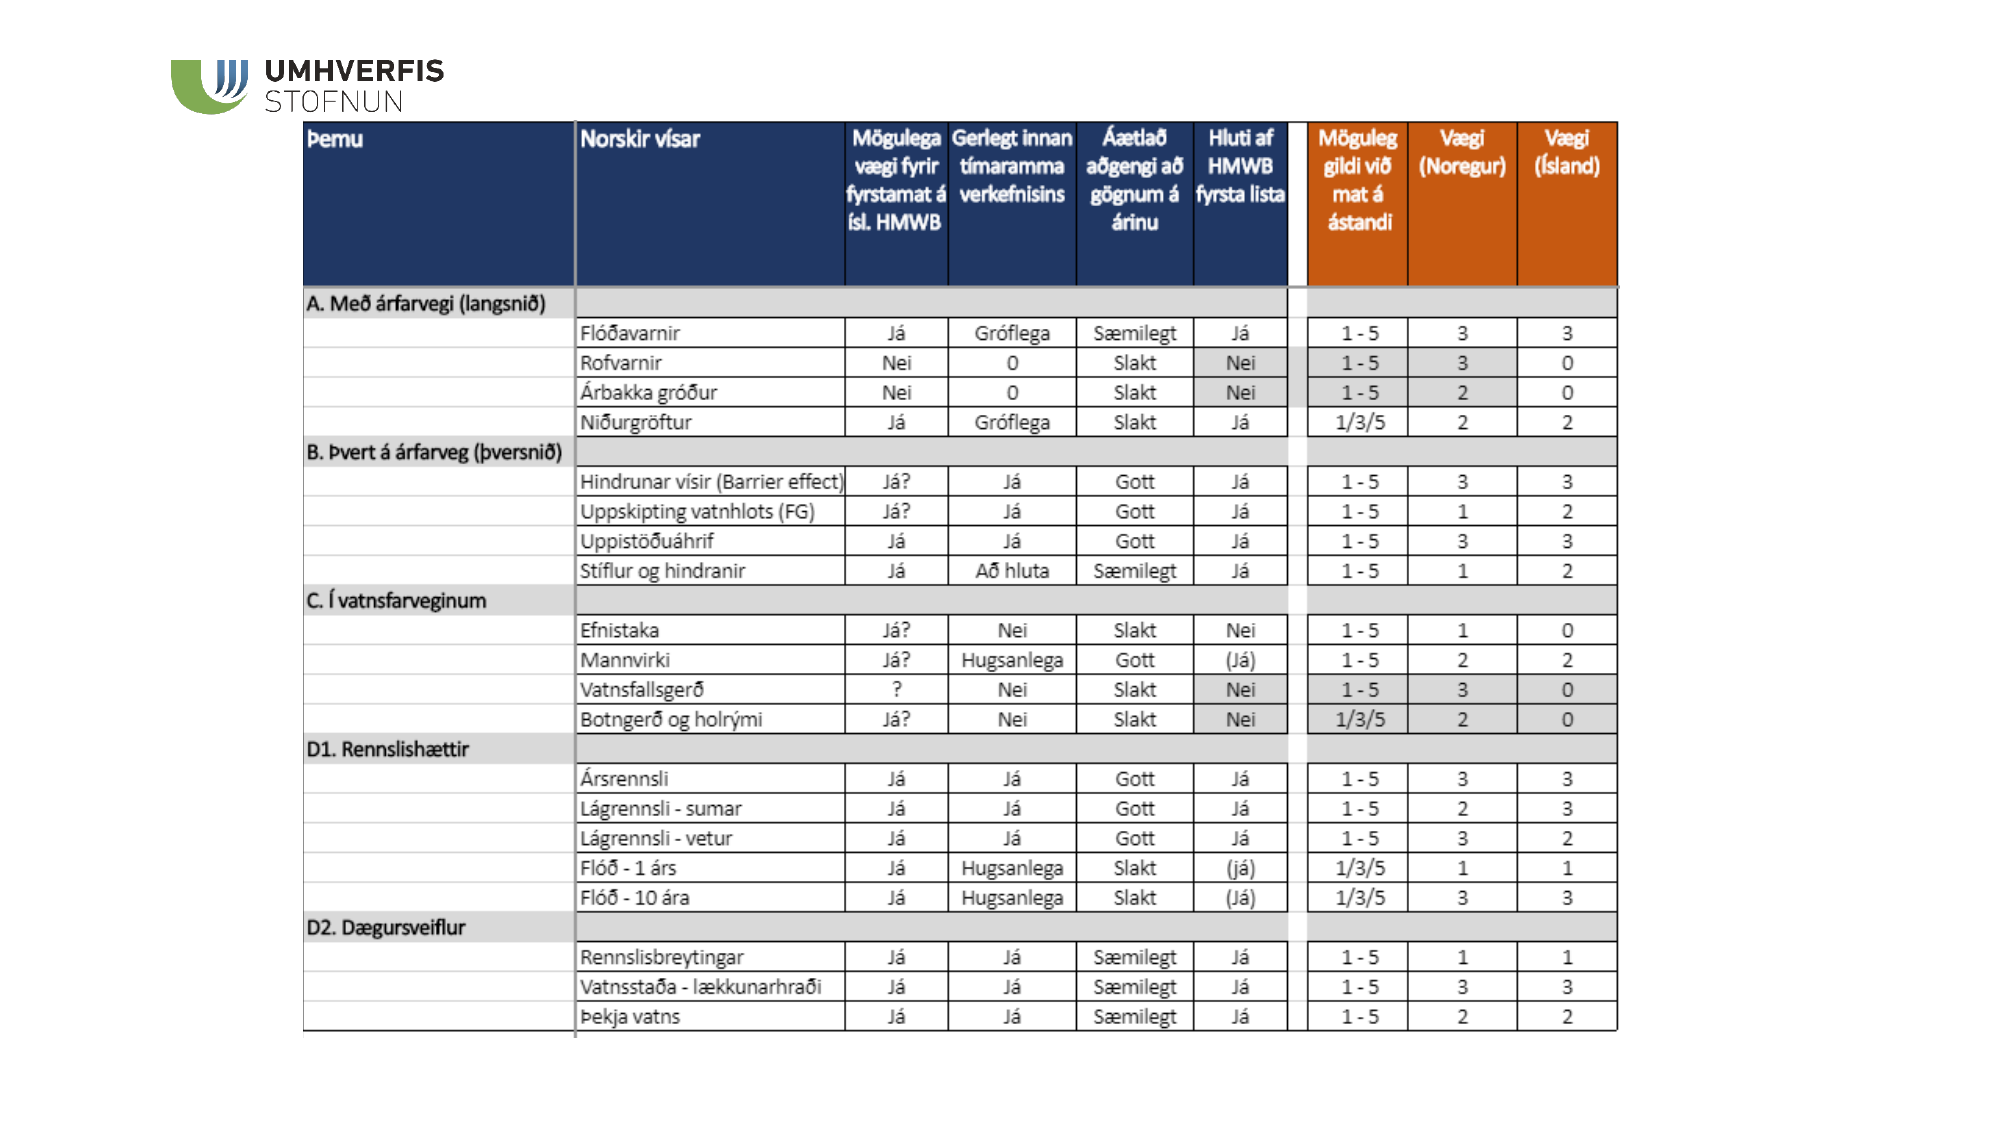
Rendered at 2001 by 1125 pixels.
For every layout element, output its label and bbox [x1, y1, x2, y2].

picture [303, 120, 1620, 1038]
picture [170, 58, 444, 115]
